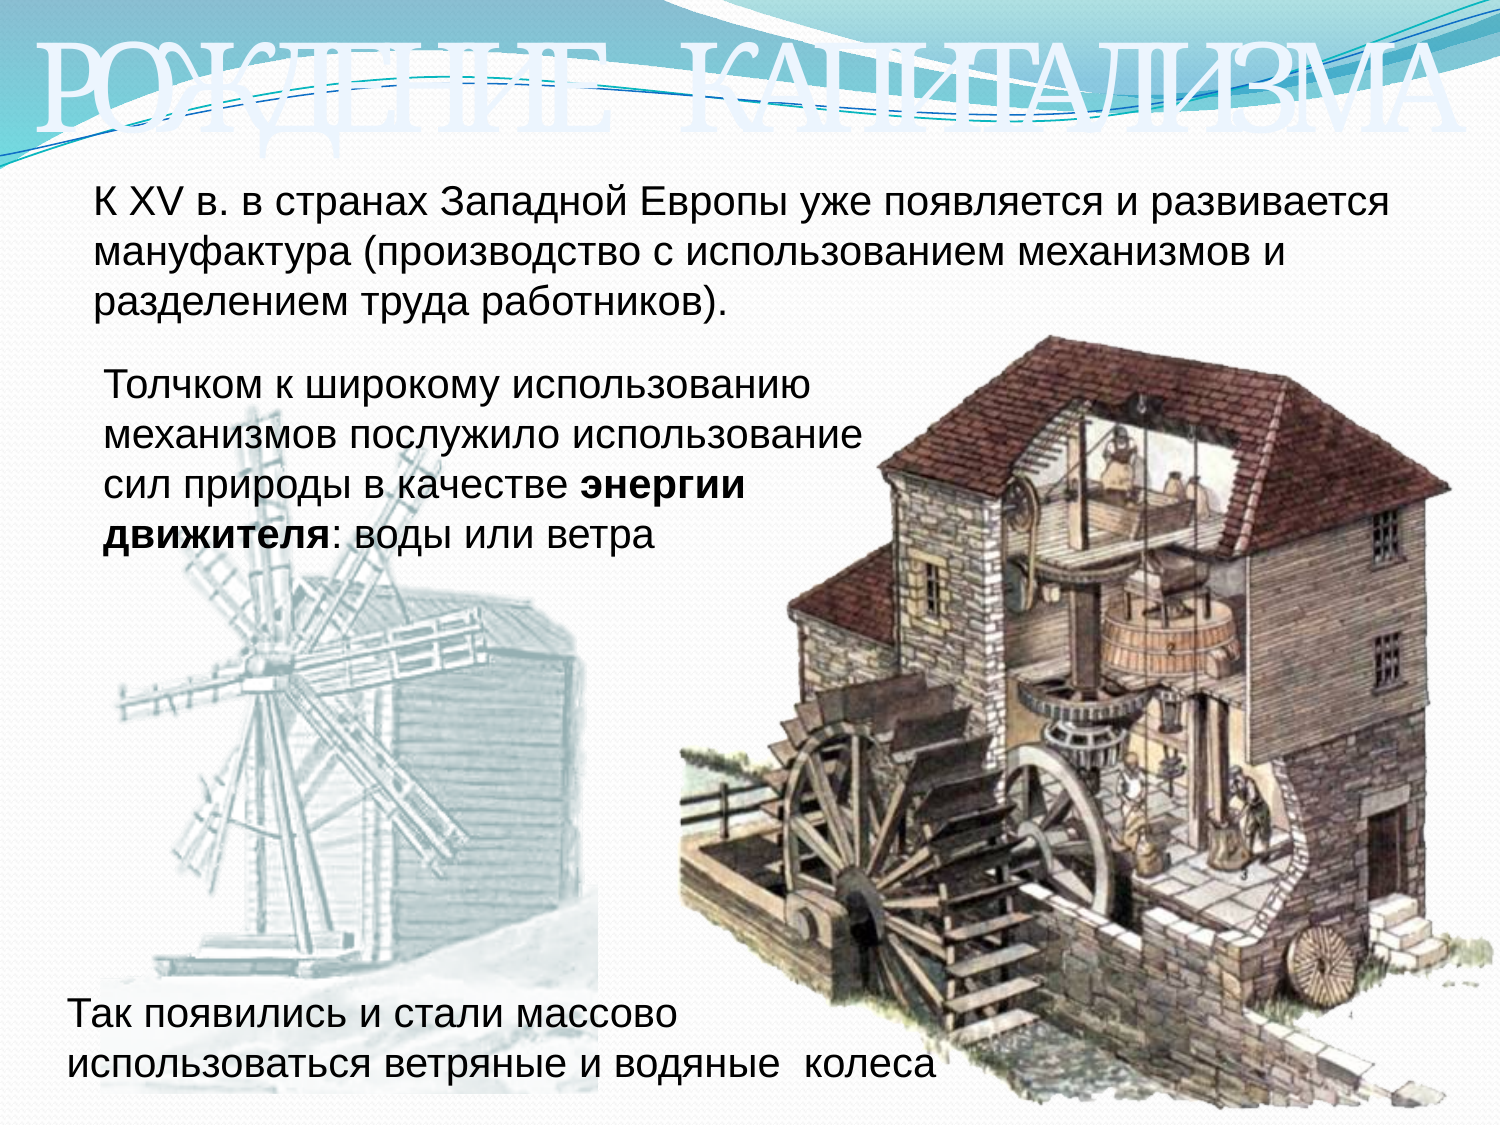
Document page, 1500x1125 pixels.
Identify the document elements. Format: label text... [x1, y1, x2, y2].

text_box К XV в. в странах Западной Европы уже появляется и развивается мануфактура (производство с использованием механизмов и разделением труда работников). [78, 166, 1449, 332]
text_box РОЖДЕНИЕ КАПИТАЛИЗМА [0, 0, 1500, 165]
picture [668, 278, 1496, 1125]
text_box Толчком к широкому использованию механизмов послужило использование сил природы в качестве энергии движителя: воды или ветра [88, 349, 661, 615]
text_box Так появились и стали массово использоваться ветряные и водяные колеса [51, 978, 93, 1093]
text_box Так появились и стали массово использоваться ветряные и водяные колеса [606, 978, 661, 1093]
picture [100, 373, 599, 1094]
